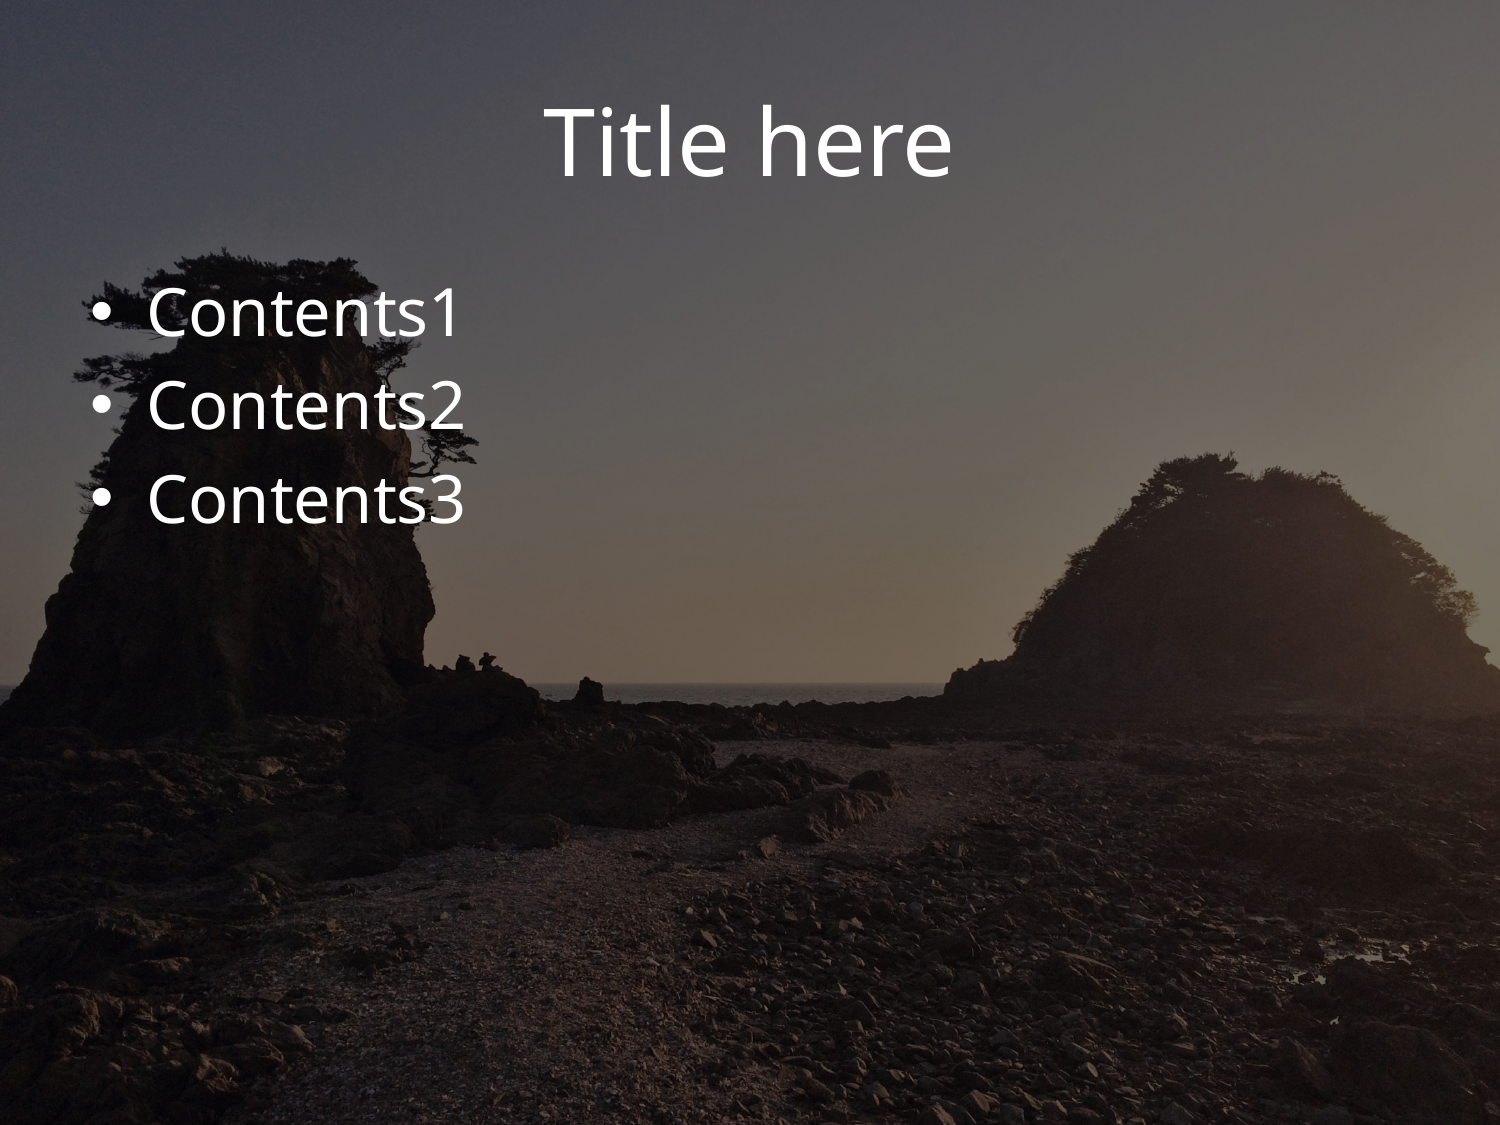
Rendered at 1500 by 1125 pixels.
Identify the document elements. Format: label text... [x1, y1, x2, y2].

list Contents1 Contents2 Contents3 [75, 262, 1425, 1005]
title Title here [75, 45, 1425, 233]
text_box [0, 0, 1500, 1125]
